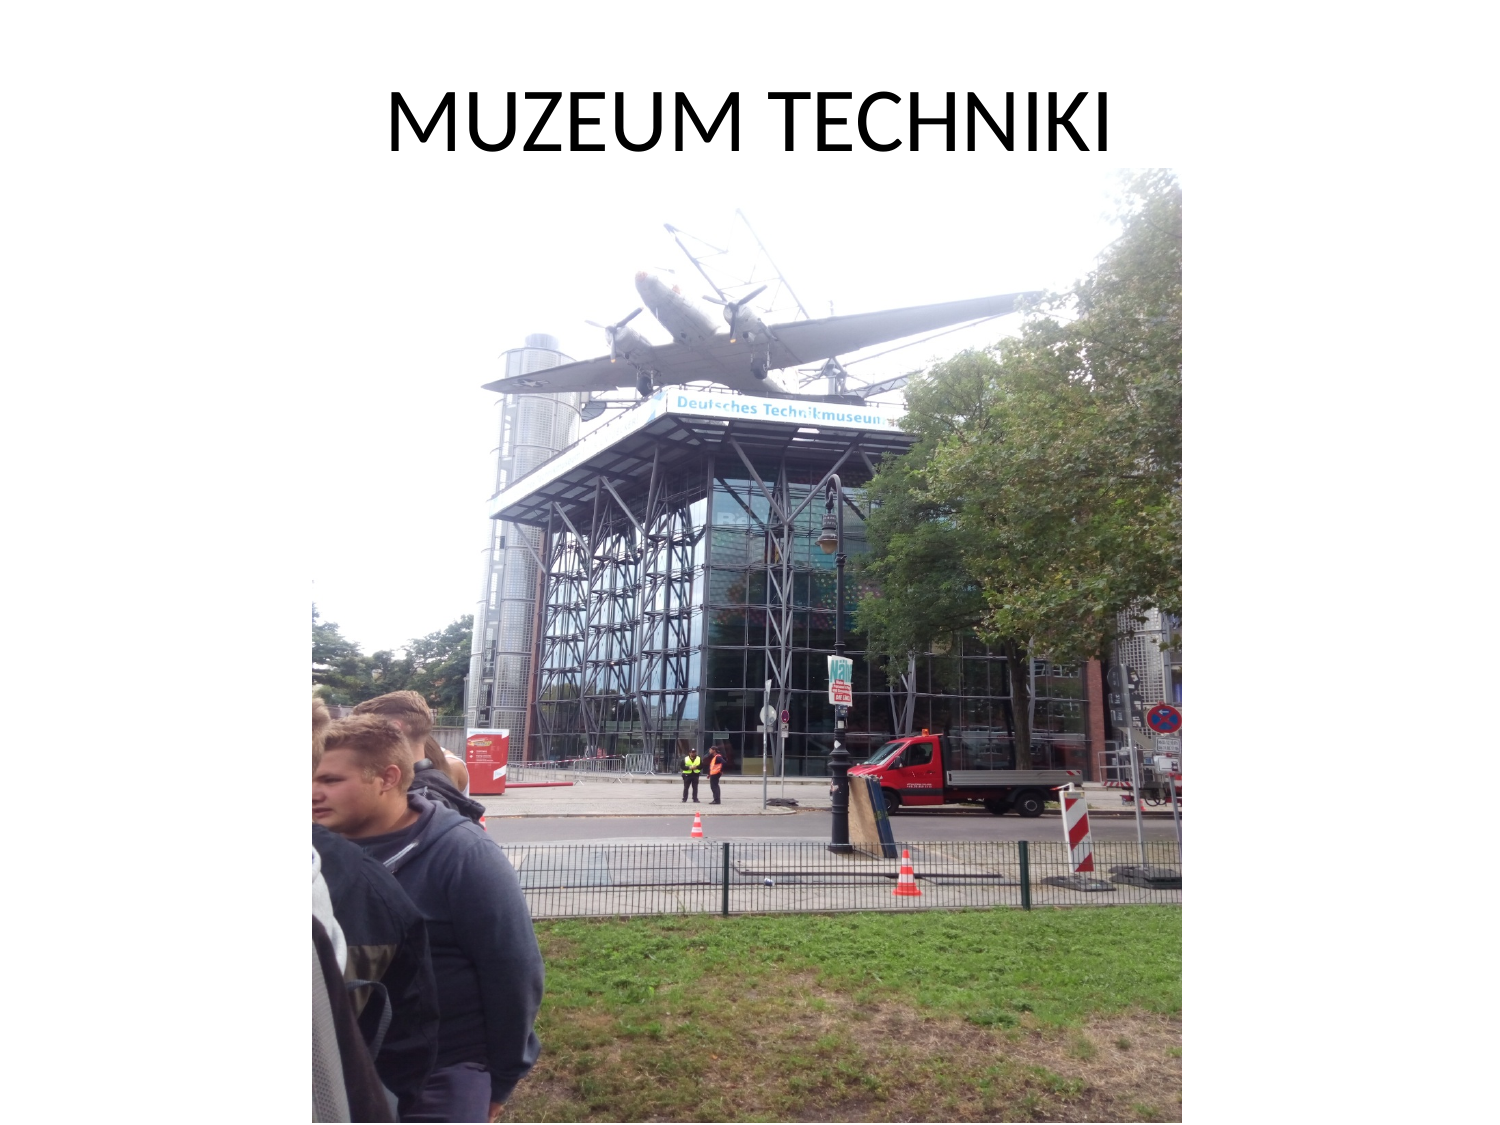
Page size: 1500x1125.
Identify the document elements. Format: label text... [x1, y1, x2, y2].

title MUZEUM TECHNIKI [75, 45, 1425, 185]
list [312, 168, 1183, 1123]
